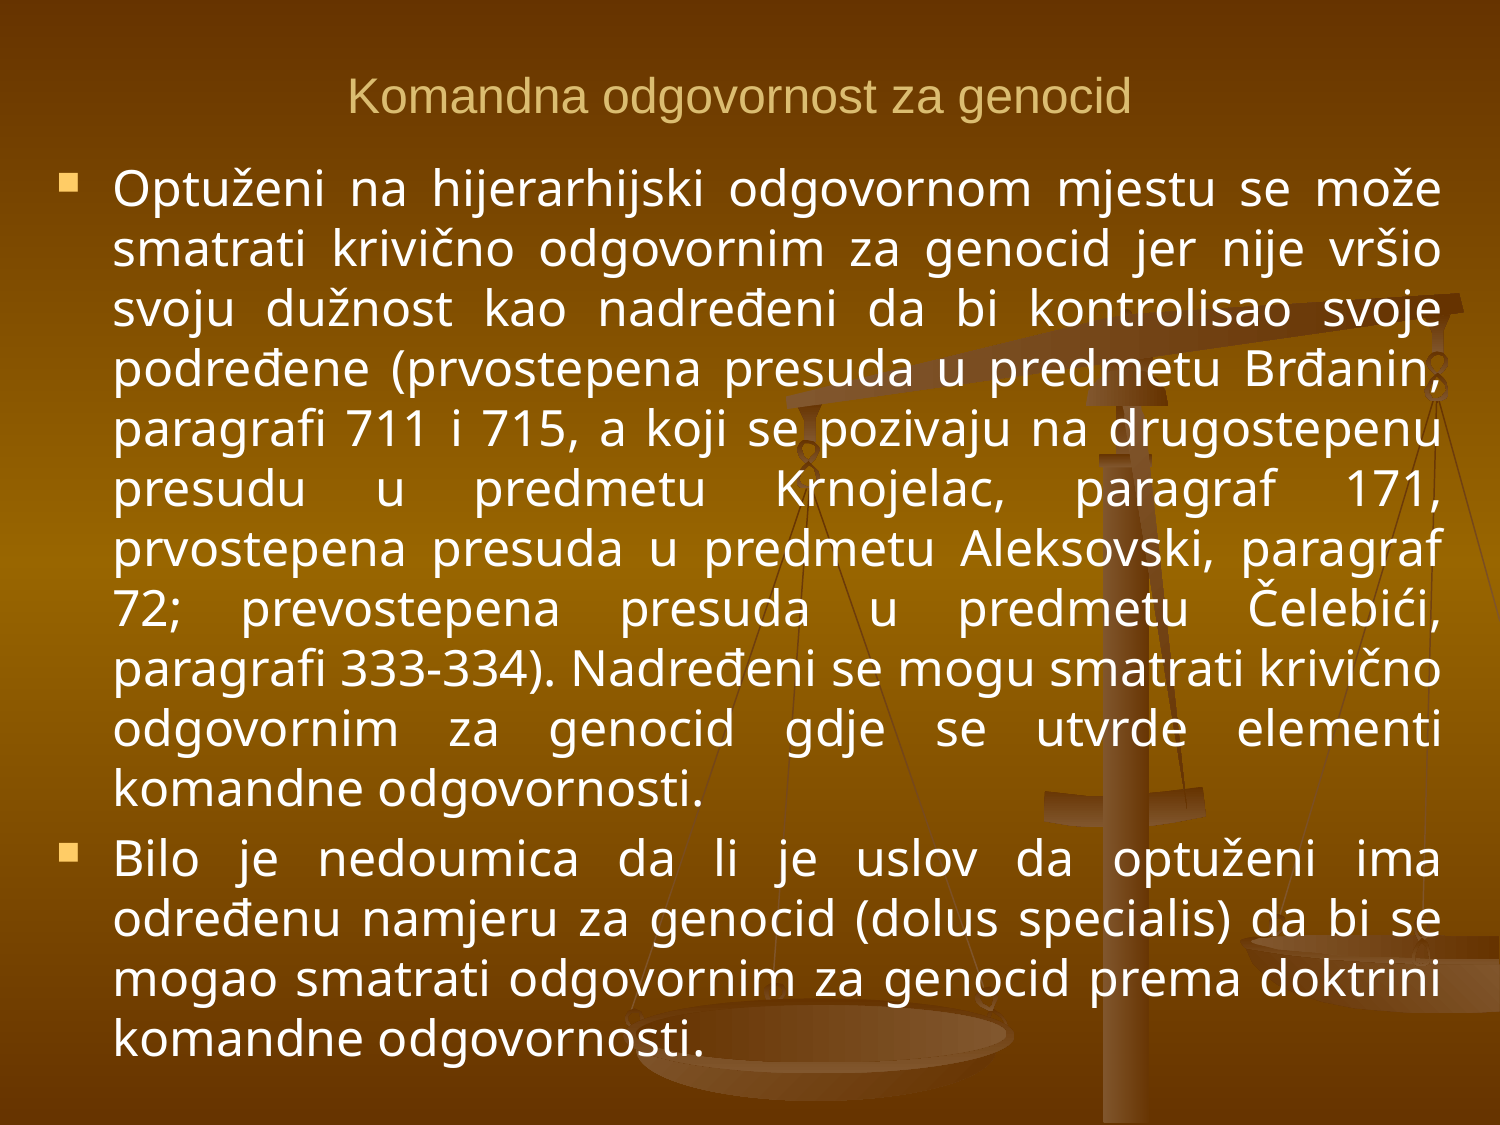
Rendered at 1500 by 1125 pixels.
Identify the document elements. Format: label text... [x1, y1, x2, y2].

list Optuženi na hijerarhijski odgovornom mjestu se može smatrati krivično odgovornim za genocid jer nije vršio svoju dužnost kao nadređeni da bi kontrolisao svoje podređene (prvostepena presuda u predmetu Brđanin, paragrafi 711 i 715, a koji se pozivaju na drugostepenu presudu u predmetu Krnojelac, paragraf 171, prvostepena presuda u predmetu Aleksovski, paragraf 72; prevostepena presuda u predmetu Čelebići, paragrafi 333-334). Nadređeni se mogu smatrati krivično odgovornim za genocid gdje se utvrde elementi komandne odgovornosti. Bilo je nedoumica da li je uslov da optuženi ima određenu namjeru za genocid (dolus specialis) da bi se mogao smatrati odgovornim za genocid prema doktrini komandne odgovornosti. [41, 148, 1459, 1095]
title Komandna odgovornost za genocid [64, 0, 1416, 148]
